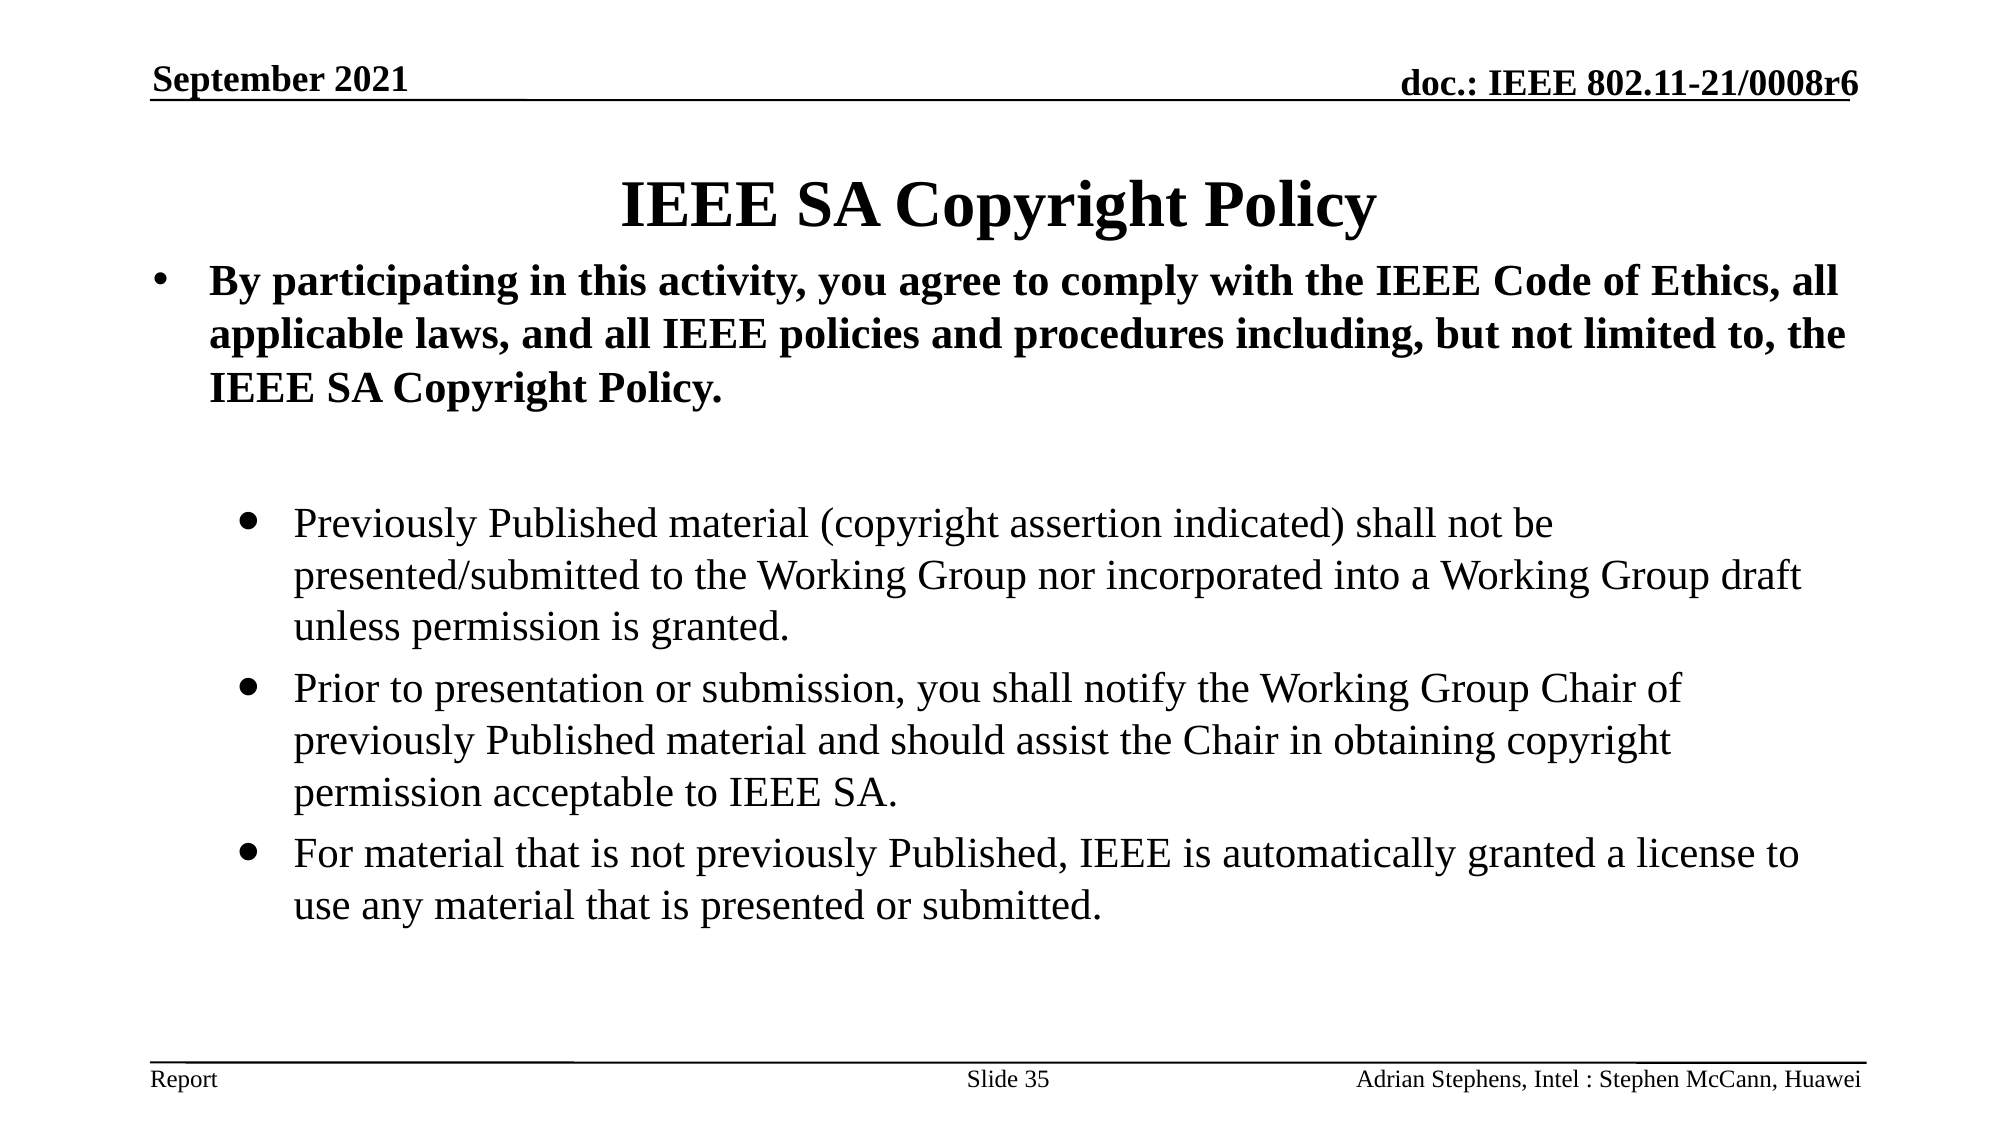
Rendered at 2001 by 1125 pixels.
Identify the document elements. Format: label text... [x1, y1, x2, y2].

title IEEE SA Copyright Policy [149, 112, 1850, 243]
footer Adrian Stephens, Intel : Stephen McCann, Huawei [1222, 1061, 1863, 1093]
list By participating in this activity, you agree to comply with the IEEE Code of Ethics, all applicable laws, and all IEEE policies and procedures including, but not limited to, the IEEE SA Copyright Policy. Previously Published material (copyright assertion indicated) shall not be presented/submitted to the Working Group nor incorporated into a Working Group draft unless permission is granted. Prior to presentation or submission, you shall notify the Working Group Chair of previously Published material and should assist the Chair in obtaining copyright permission acceptable to IEEE SA. For material that is not previously Published, IEEE is automatically granted a license to use any material that is presented or submitted. [137, 243, 1869, 953]
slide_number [152, 54, 563, 100]
slide_number Slide 35 [950, 1061, 1067, 1123]
